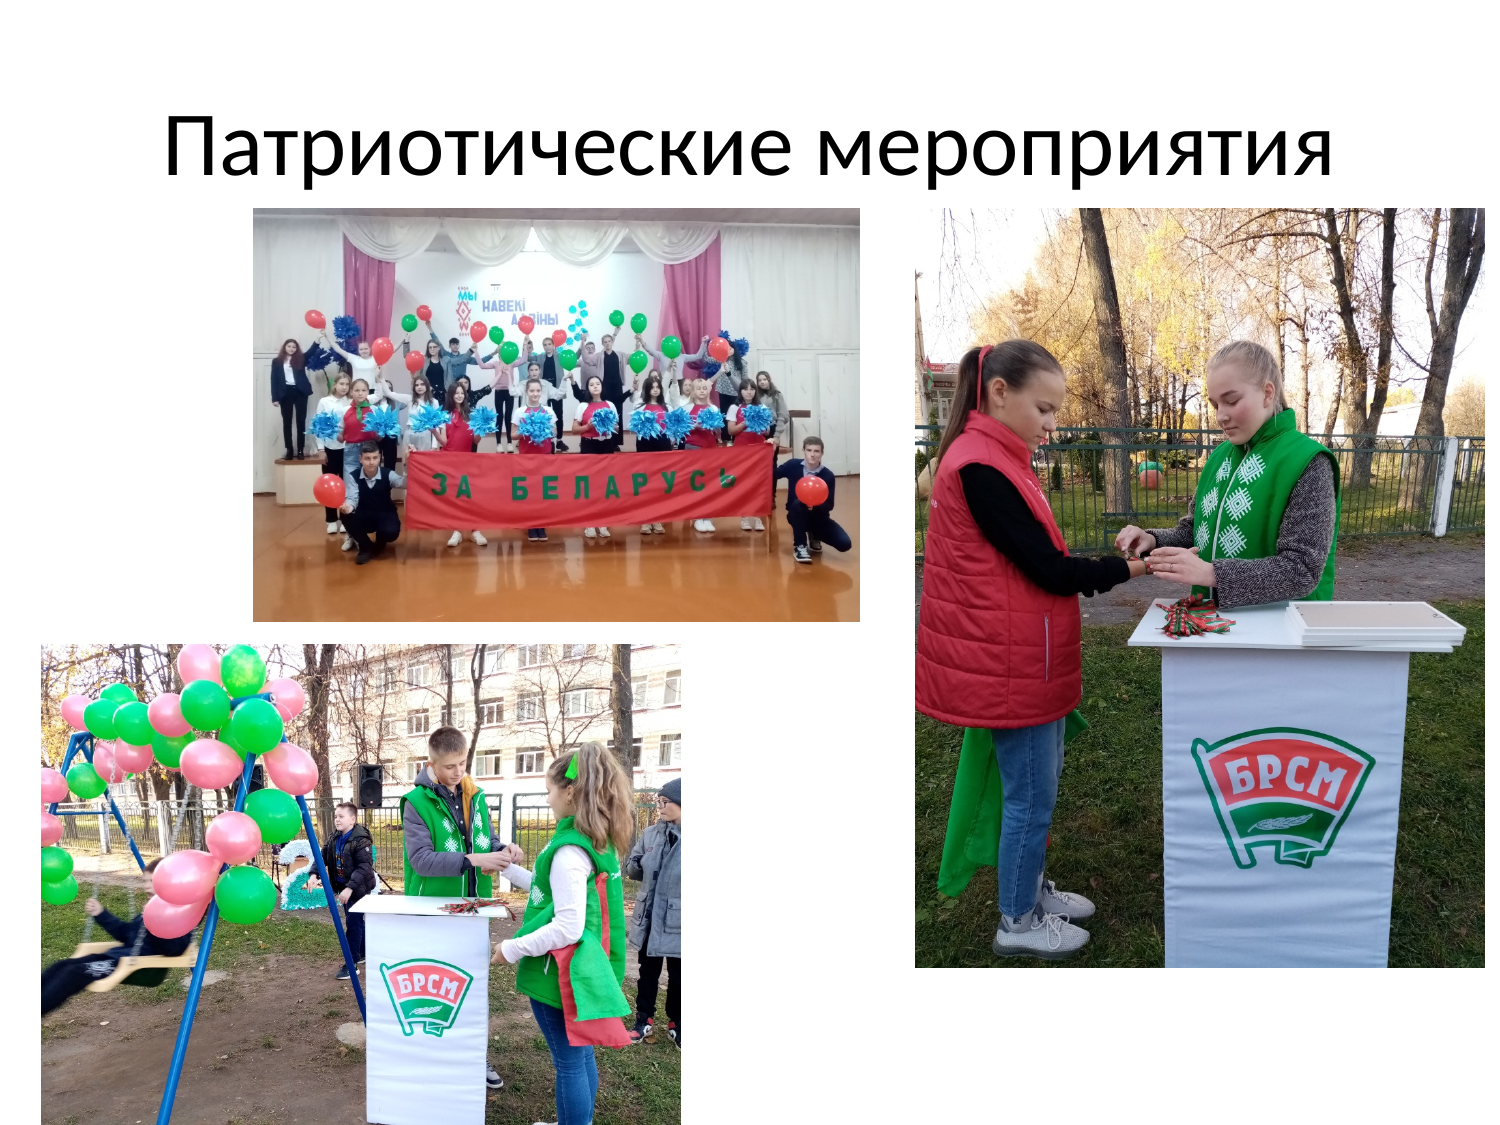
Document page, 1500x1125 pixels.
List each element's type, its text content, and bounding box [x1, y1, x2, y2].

picture [41, 644, 682, 1125]
title Патриотические мероприятия [75, 45, 1425, 233]
picture [915, 207, 1486, 968]
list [253, 207, 860, 622]
